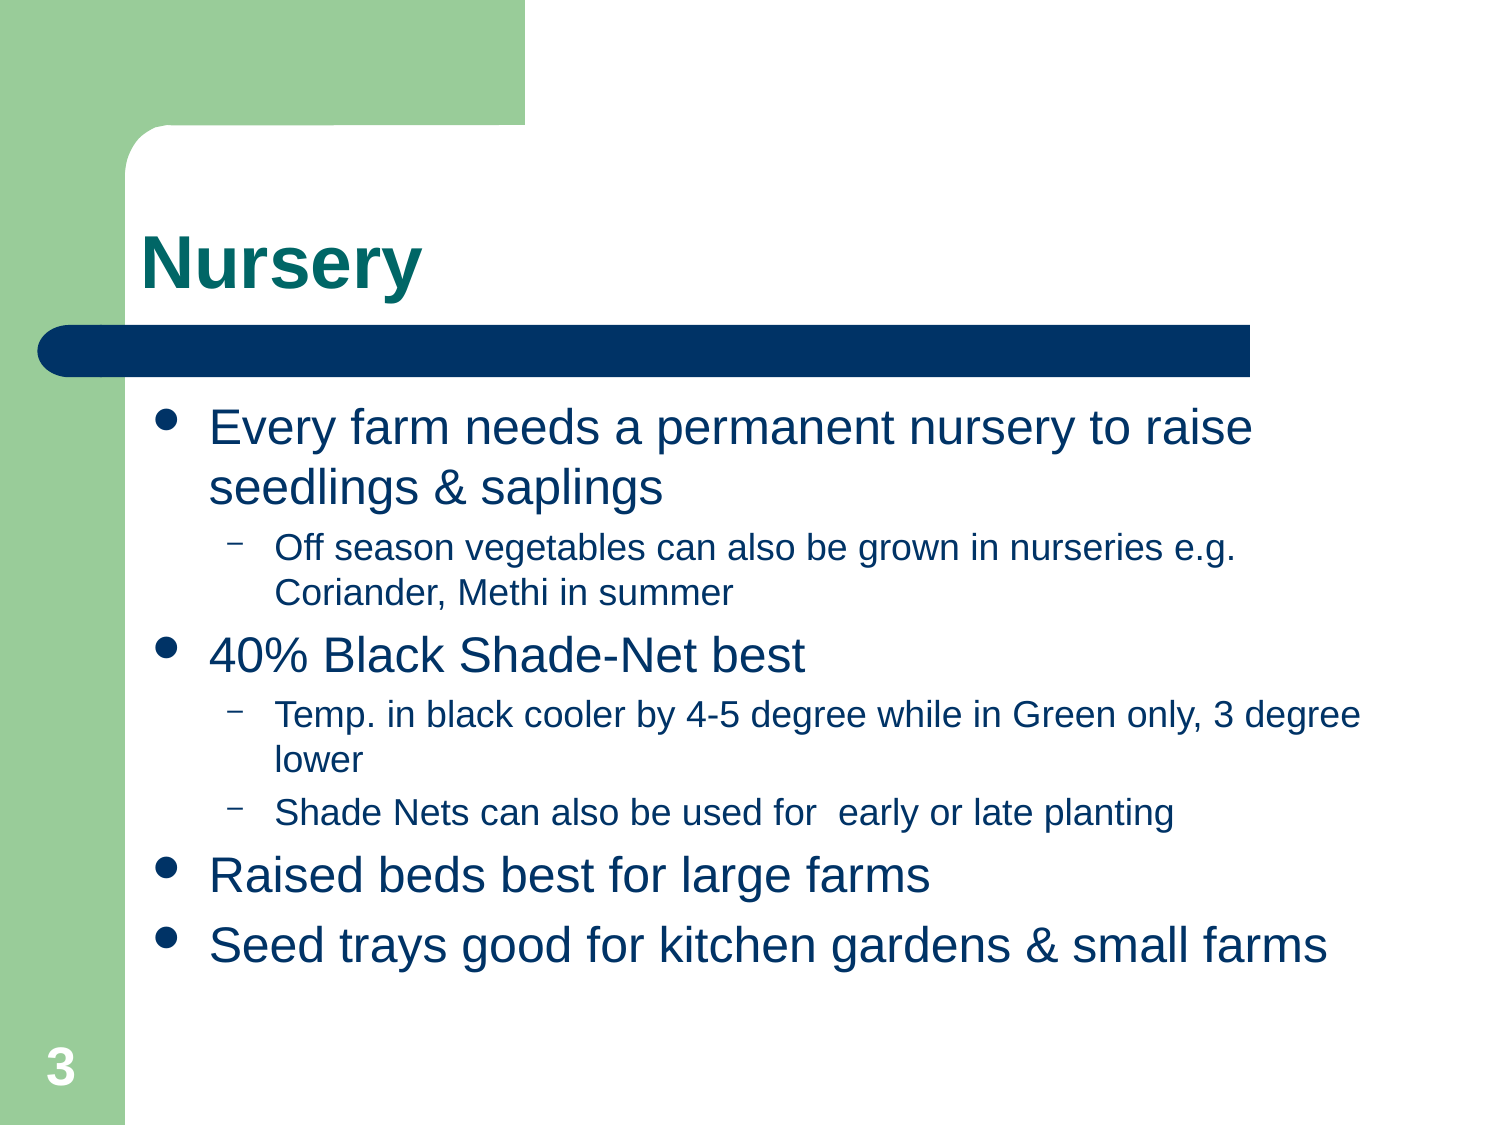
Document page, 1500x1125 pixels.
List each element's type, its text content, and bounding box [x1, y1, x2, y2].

list Every farm needs a permanent nursery to raise seedlings & saplings Off season vegetables can also be grown in nurseries e.g. Coriander, Methi in summer 40% Black Shade-Net best Temp. in black cooler by 4-5 degree while in Green only, 3 degree lower Shade Nets can also be used for early or late planting Raised beds best for large farms Seed trays good for kitchen gardens & small farms [137, 387, 1400, 999]
slide_number 3 [13, 1023, 111, 1105]
title Nursery [125, 125, 1425, 313]
